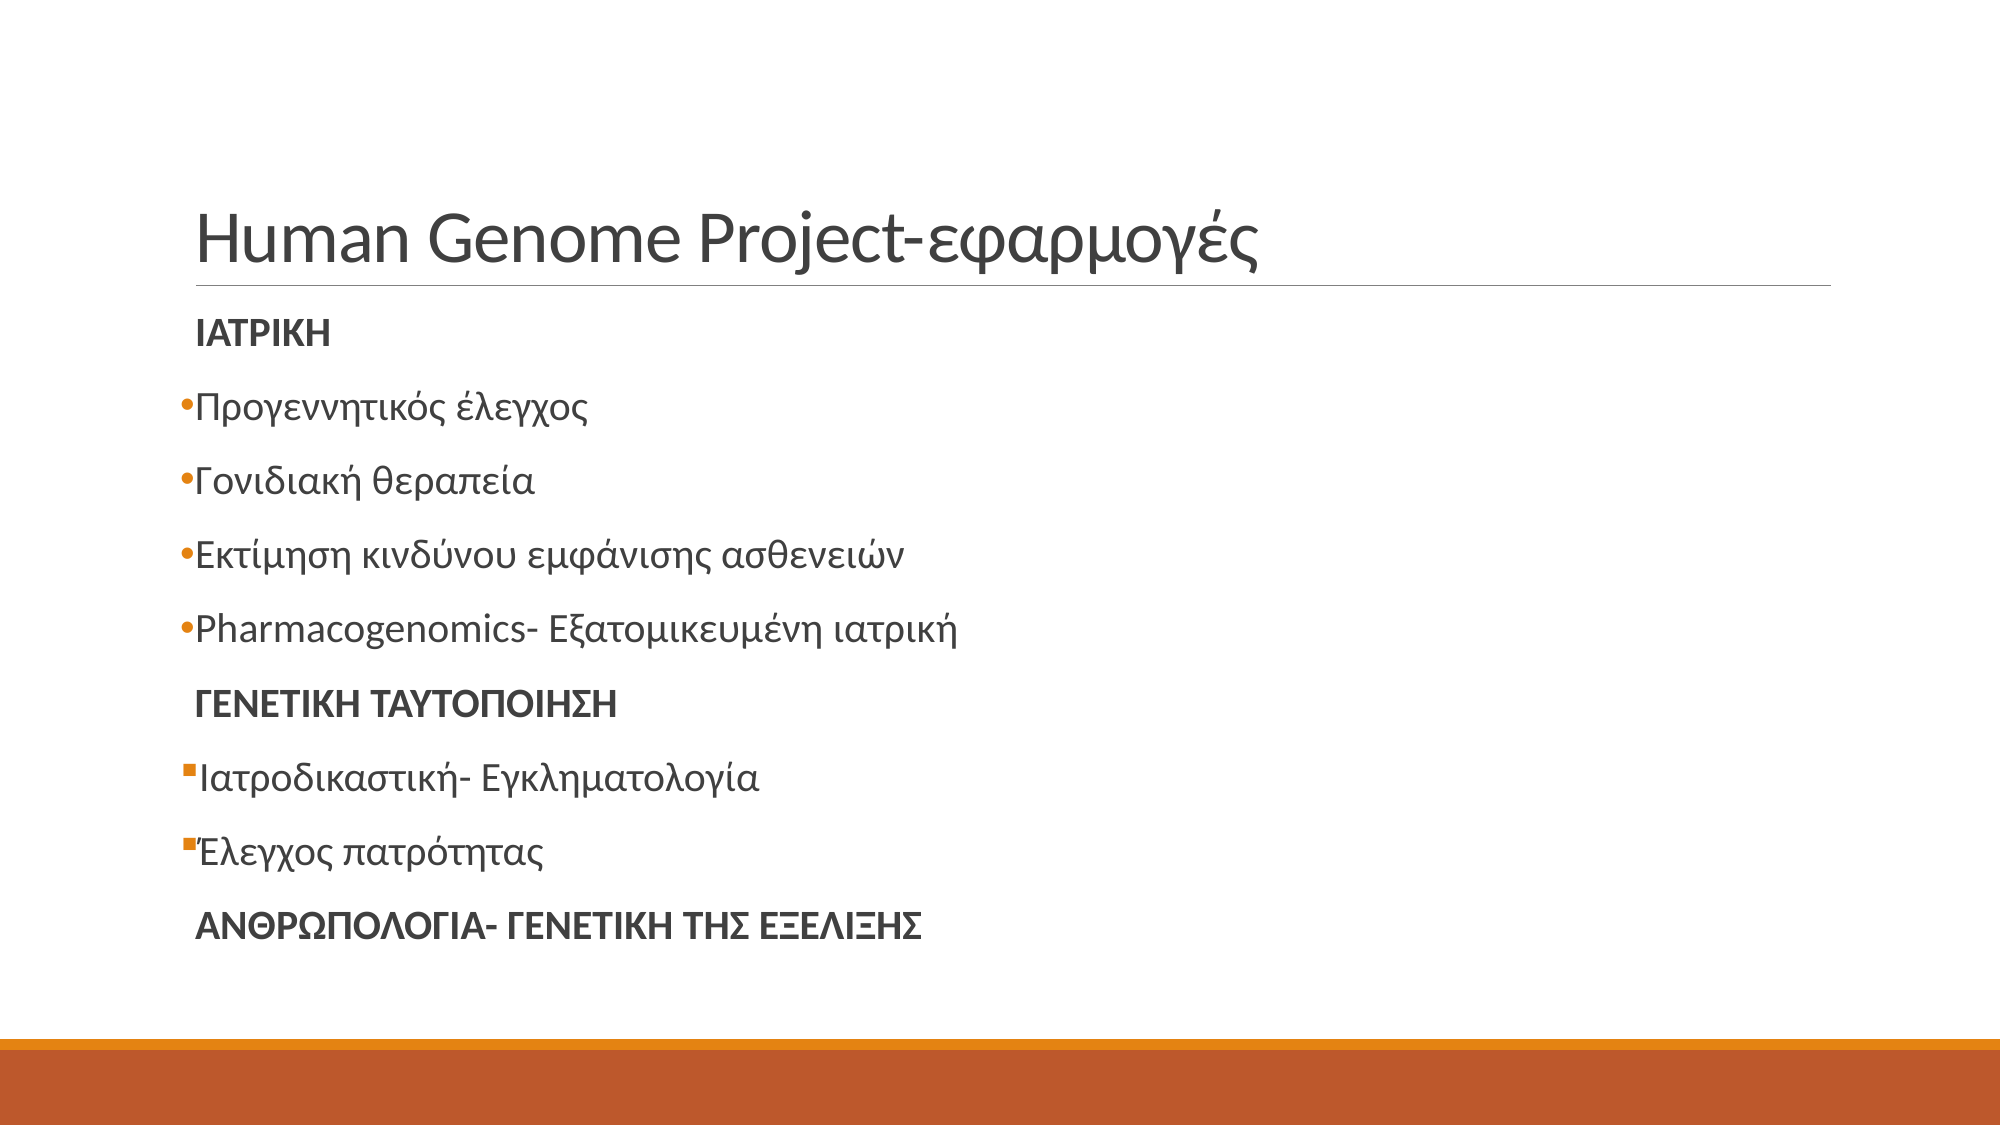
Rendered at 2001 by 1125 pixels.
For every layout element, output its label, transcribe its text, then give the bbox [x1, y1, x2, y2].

title Human Genome Project-εφαρμογές [180, 47, 1830, 285]
list ΙΑΤΡΙΚΗ Προγεννητικός έλεγχος Γονιδιακή θεραπεία Εκτίμηση κινδύνου εμφάνισης ασθενειών Pharmacogenomics- Eξατομικευμένη ιατρική ΓΕΝΕΤΙΚΗ ΤΑΥΤΟΠΟΙΗΣΗ Ιατροδικαστική- Εγκληματολογία Έλεγχος πατρότητας ΑΝΘΡΩΠΟΛΟΓΙΑ- ΓΕΝΕΤΙΚΗ ΤΗΣ ΕΞΕΛΙΞΗΣ [180, 302, 1830, 963]
